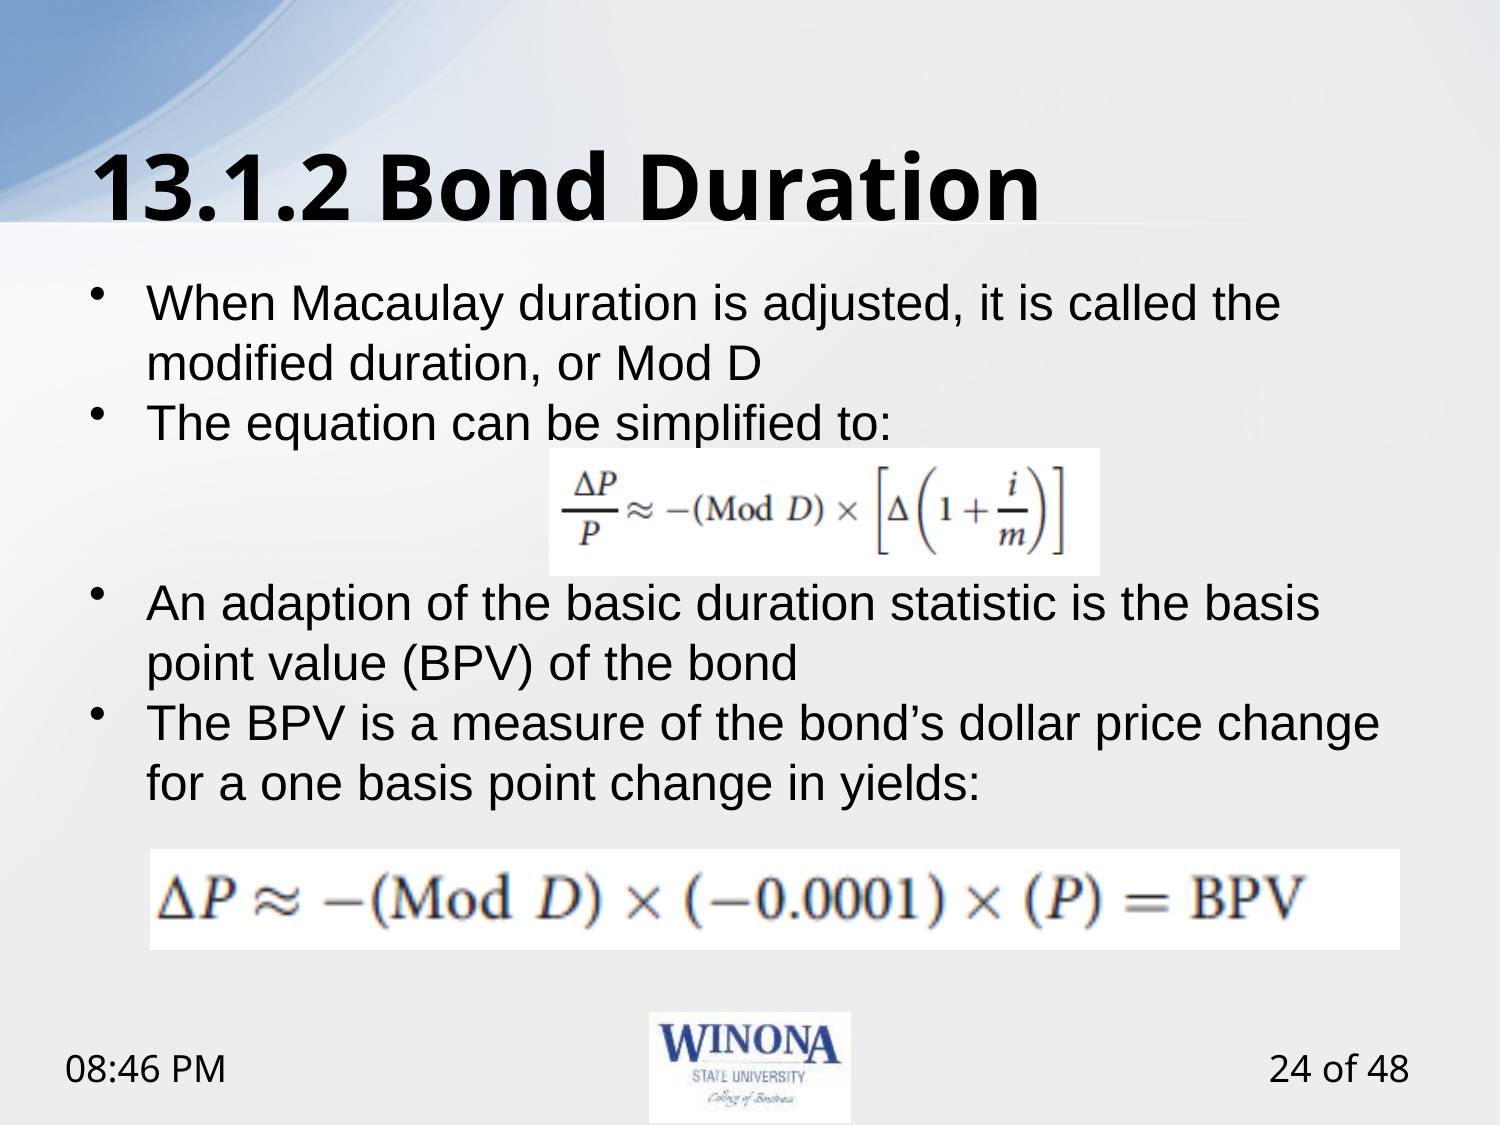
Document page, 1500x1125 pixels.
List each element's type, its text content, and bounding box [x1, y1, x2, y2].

list When Macaulay duration is adjusted, it is called the modified duration, or Mod D The equation can be simplified to: An adaption of the basic duration statistic is the basis point value (BPV) of the bond The BPV is a measure of the bond’s dollar price change for a one basis point change in yields: [75, 262, 1425, 1005]
title 13.1.2 Bond Duration [75, 58, 1425, 247]
picture [0, 0, 1500, 1125]
